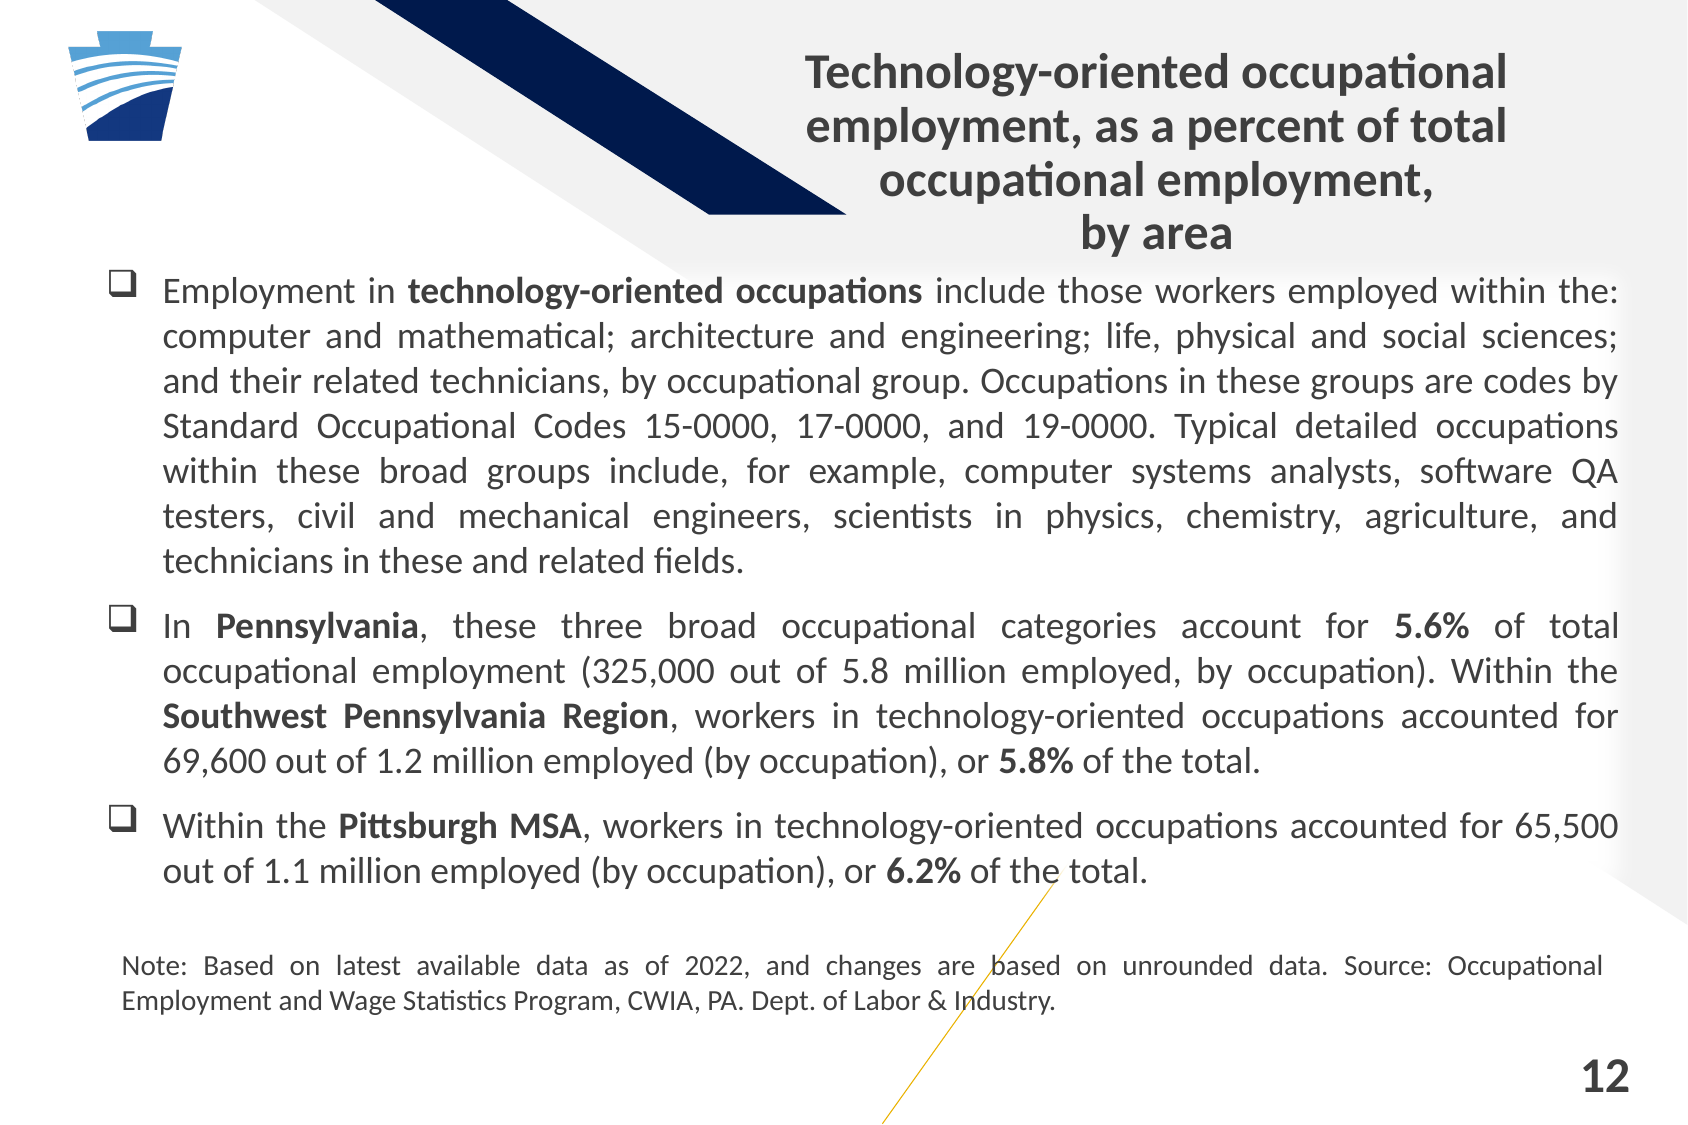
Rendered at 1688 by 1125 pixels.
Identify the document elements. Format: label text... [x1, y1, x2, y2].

picture [54, 15, 194, 156]
title Technology-oriented occupational employment, as a percent of total occupational employment, by area [694, 37, 1620, 225]
slide_number 12 [1542, 1042, 1646, 1103]
text_box Note: Based on latest available data as of 2022, and changes are based on unrounded data. Source: Occupational Employment and Wage Statistics Program, CWIA, PA. Dept. of Labor & Industry. [106, 938, 1620, 1024]
text_box Employment in technology-oriented occupations include those workers employed within the: computer and mathematical; architecture and engineering; life, physical and social sciences; and their related technicians, by occupational group. Occupations in these groups are codes by Standard Occupational Codes 15-0000, 17-0000, and 19-0000. Typical detailed occupations within these broad groups include, for example, computer systems analysts, software QA testers, civil and mechanical engineers, scientists in physics, chemistry, agriculture, and technicians in these and related fields. In Pennsylvania, these three broad occupational categories account for 5.6% of total occupational employment (325,000 out of 5.8 million employed, by occupation). Within the Southwest Pennsylvania Region, workers in technology-oriented occupations accounted for 69,600 out of 1.2 million employed (by occupation), or 5.8% of the total. Within the Pittsburgh MSA, workers in technology-oriented occupations accounted for 65,500 out of 1.1 million employed (by occupation), or 6.2% of the total. [128, 295, 1602, 866]
